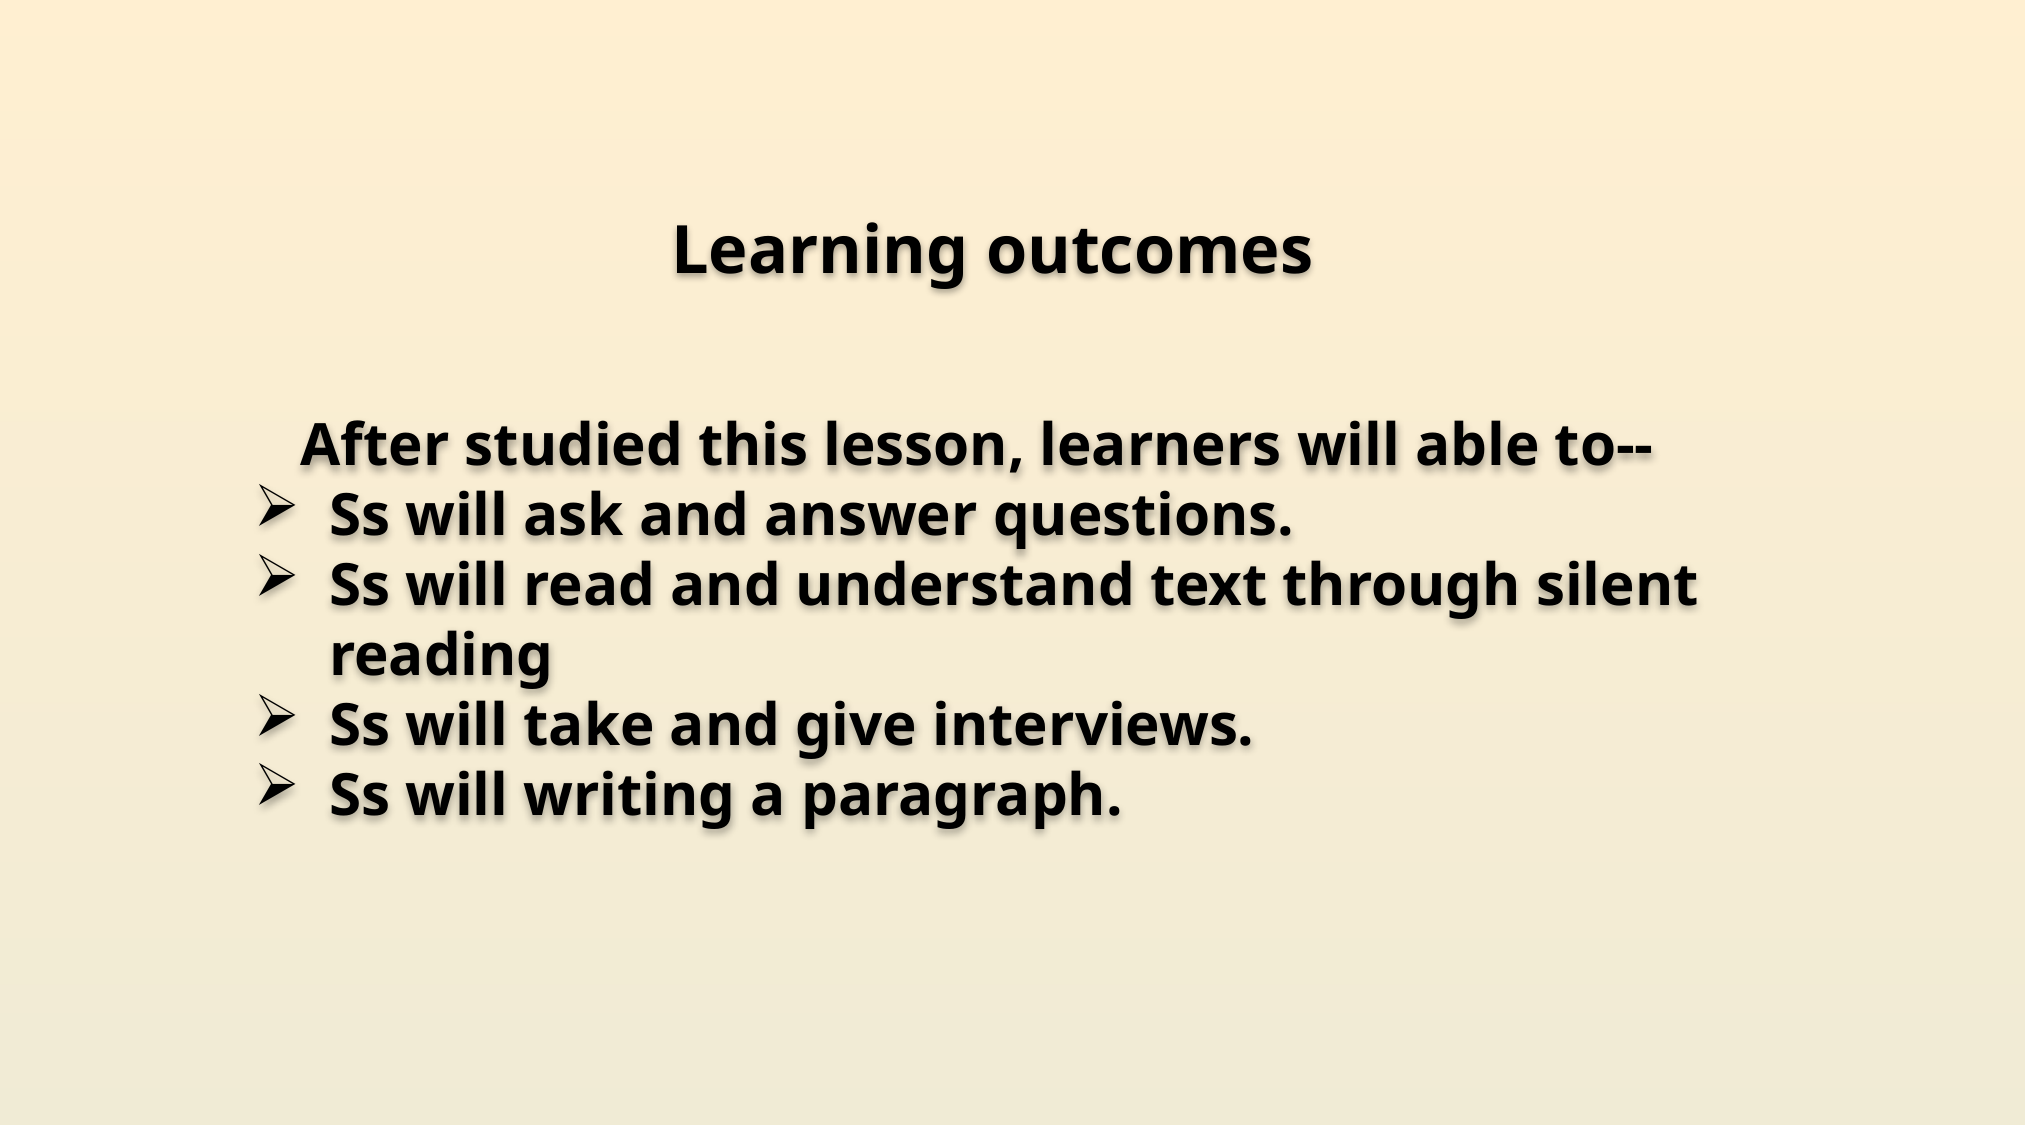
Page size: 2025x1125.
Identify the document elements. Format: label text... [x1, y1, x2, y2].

text_box After studied this lesson, learners will able to-- Ss will ask and answer questions. Ss will read and understand text through silent reading Ss will take and give interviews. Ss will writing a paragraph. [215, 375, 1859, 859]
text_box Learning outcomes [411, 100, 1574, 394]
